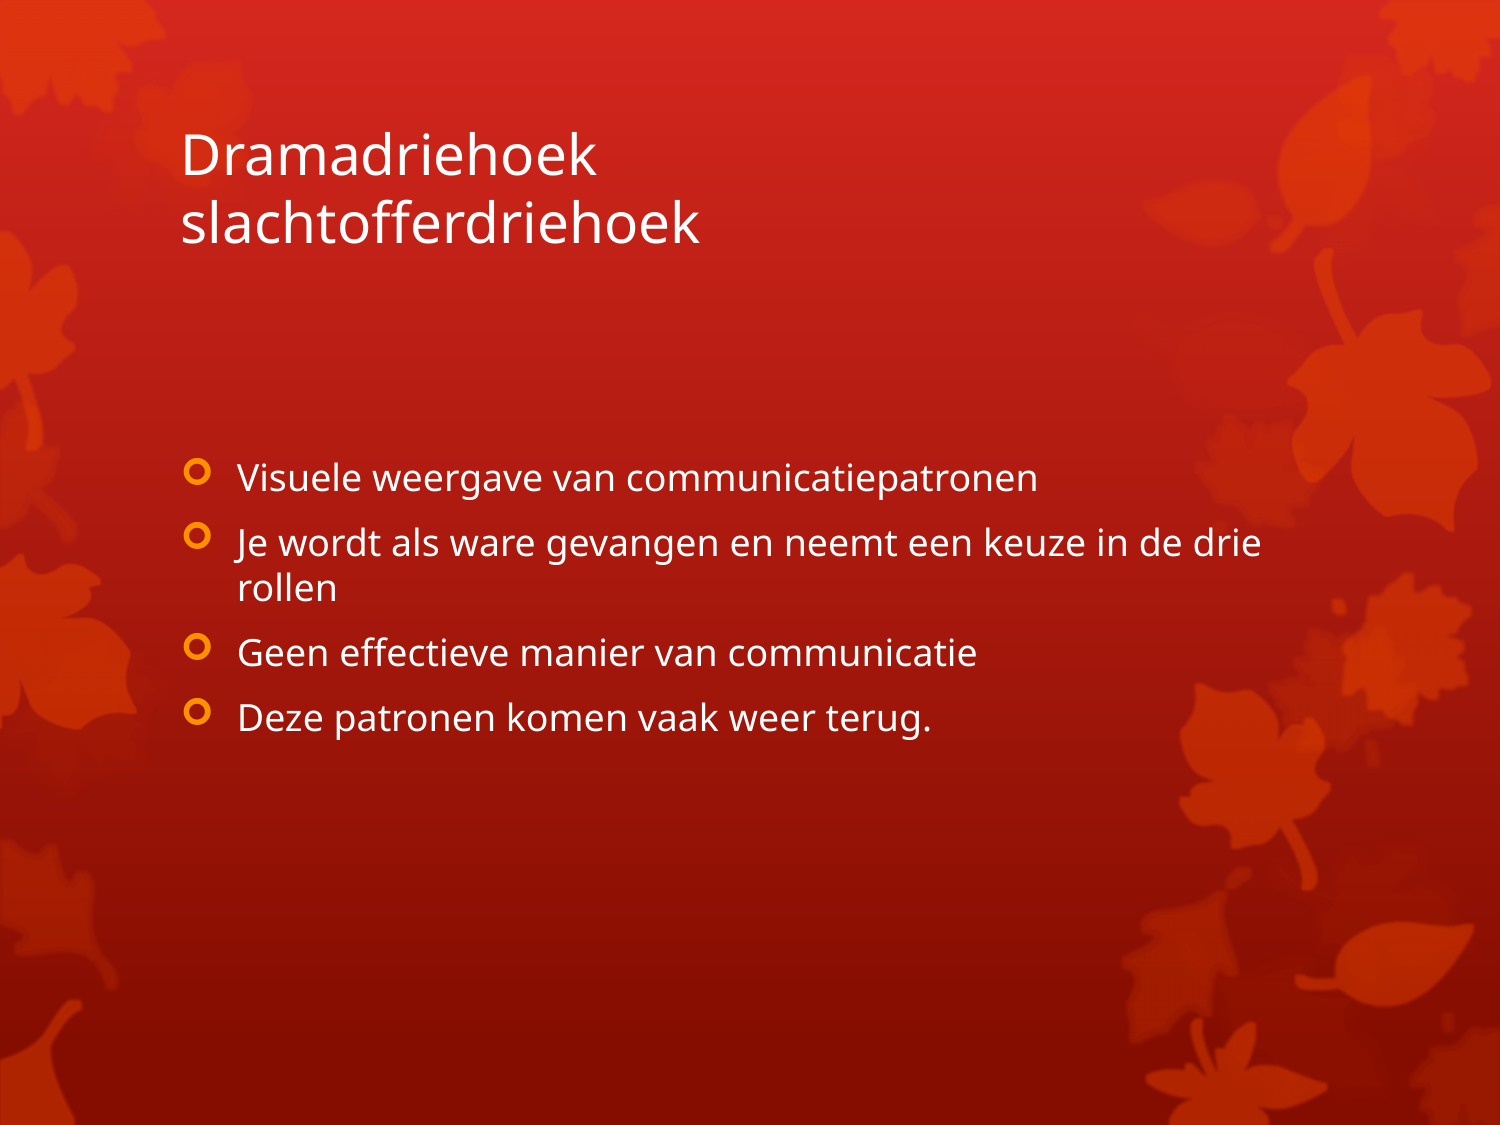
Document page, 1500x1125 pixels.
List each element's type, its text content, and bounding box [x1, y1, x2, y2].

title Dramadriehoek slachtofferdriehoek [165, 110, 1335, 263]
list Visuele weergave van communicatiepatronen Je wordt als ware gevangen en neemt een keuze in de drie rollen Geen effectieve manier van communicatie Deze patronen komen vaak weer terug. [165, 296, 1335, 962]
